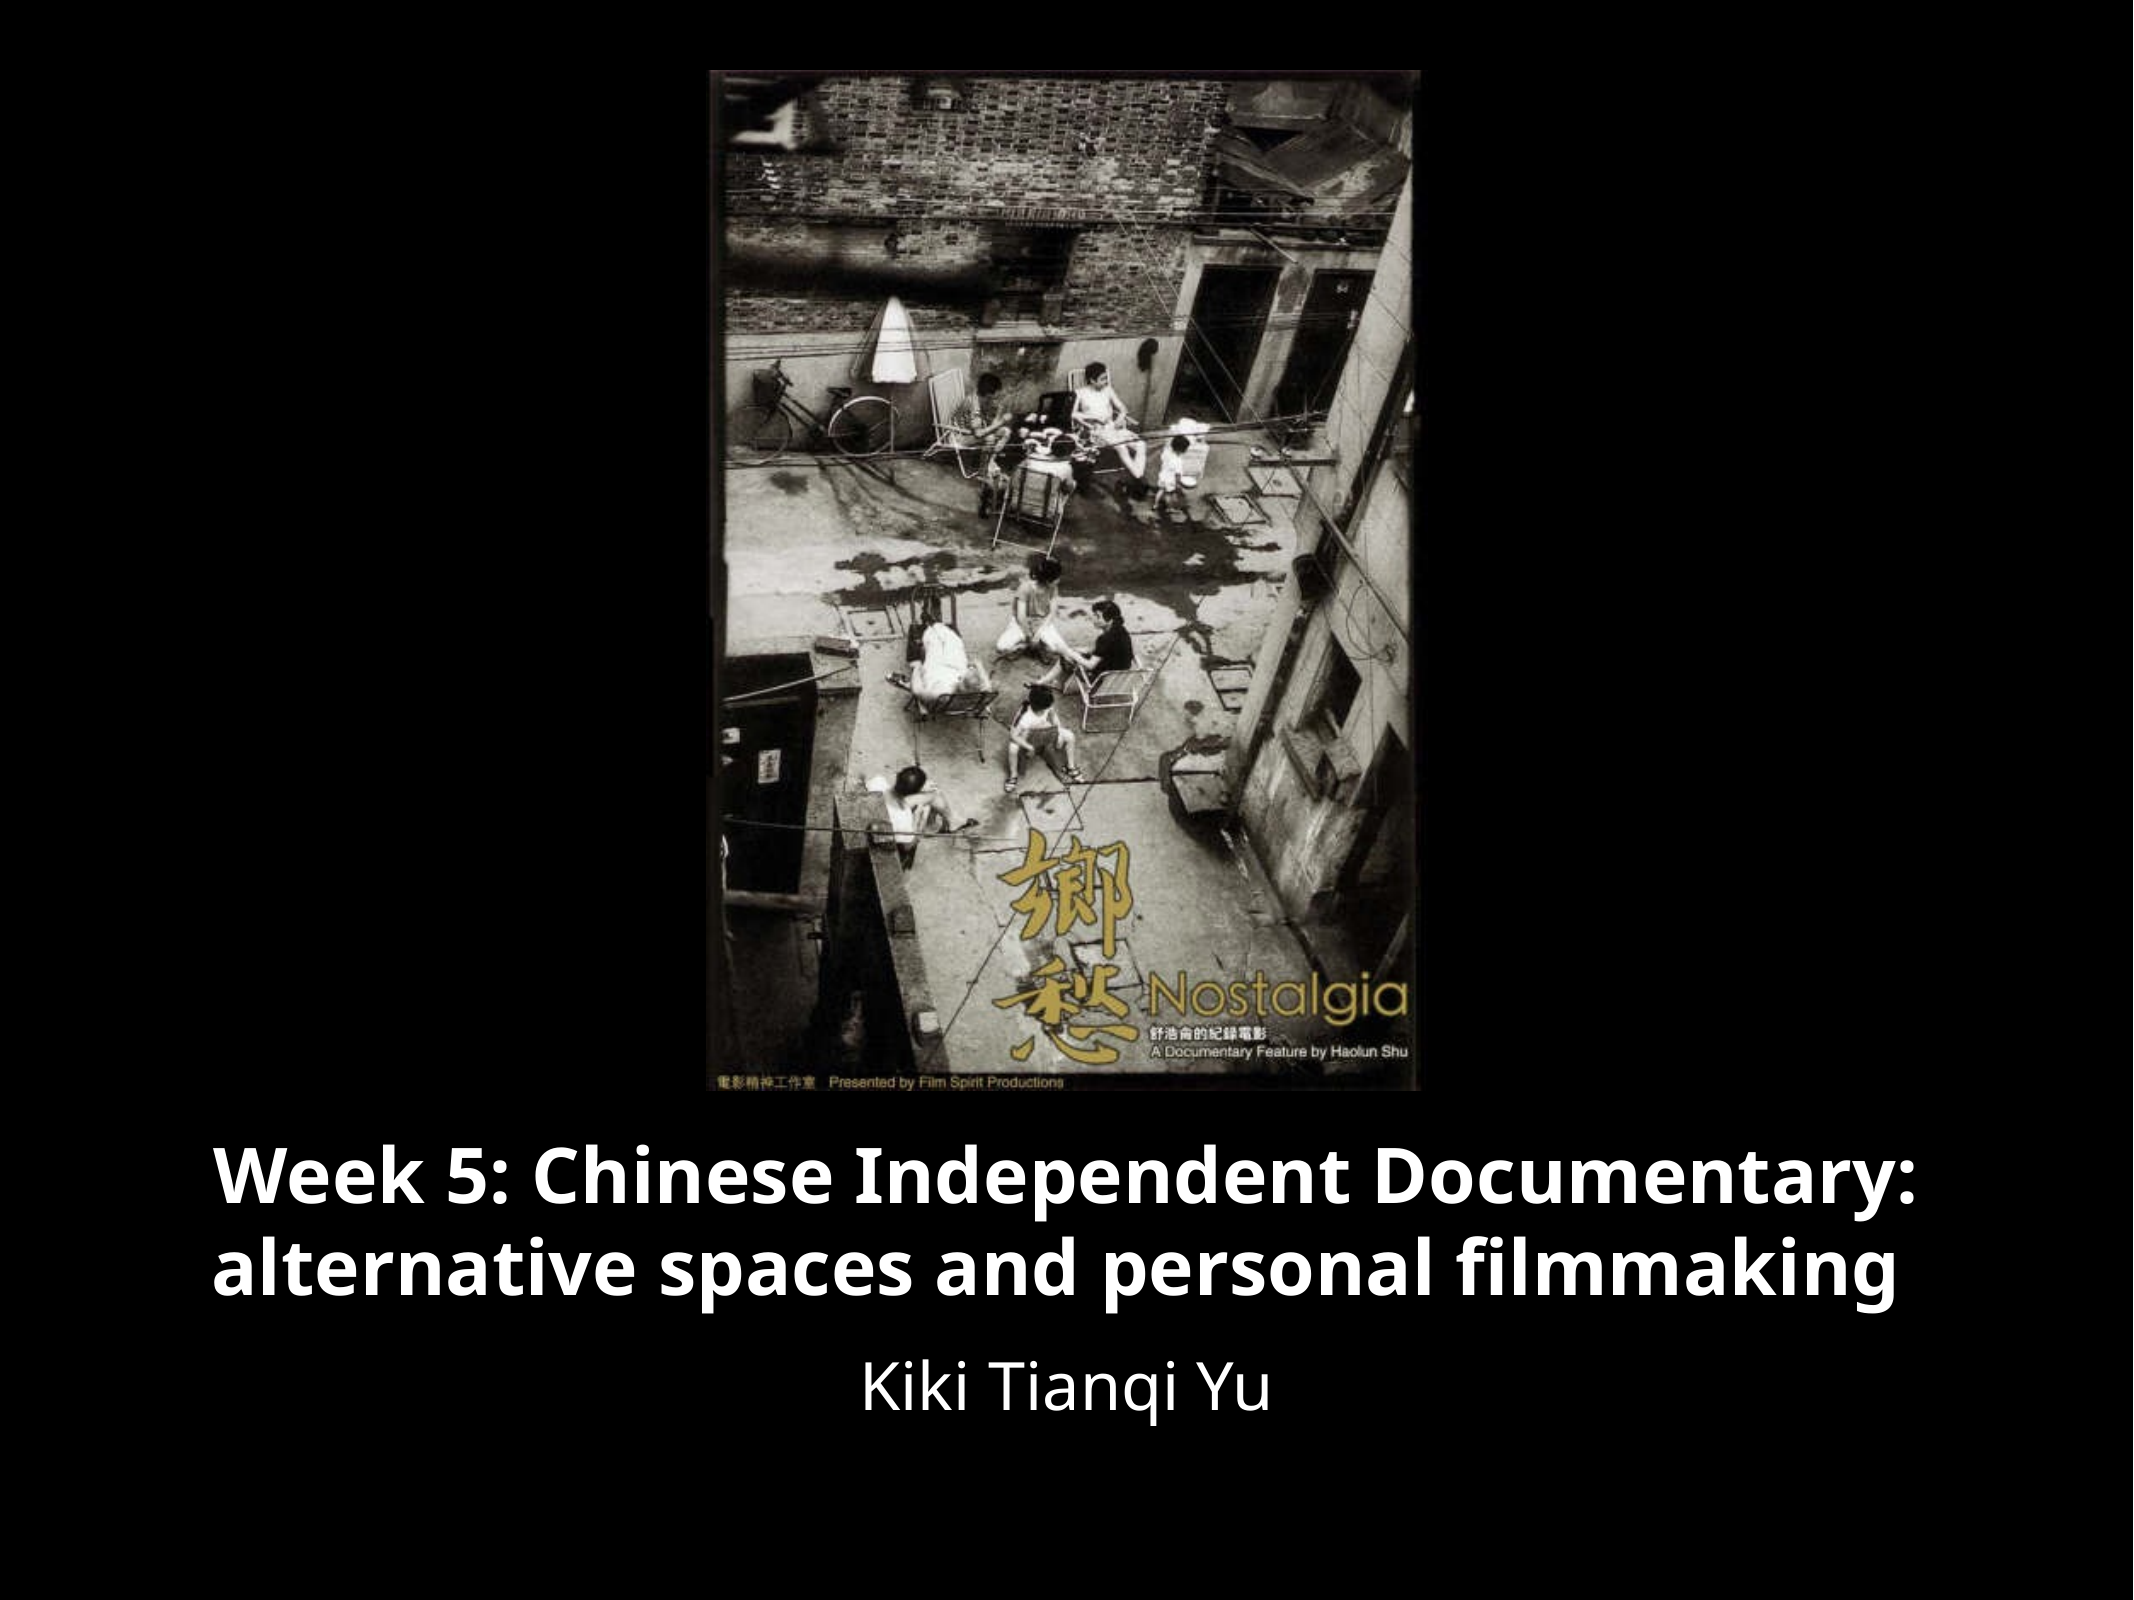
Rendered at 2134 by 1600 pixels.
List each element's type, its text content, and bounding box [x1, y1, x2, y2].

picture [705, 70, 1428, 1092]
list Kiki Tianqi Yu [207, 1343, 1926, 1530]
title Week 5: Chinese Independent Documentary: alternative spaces and personal filmmaking [207, 1101, 1926, 1336]
